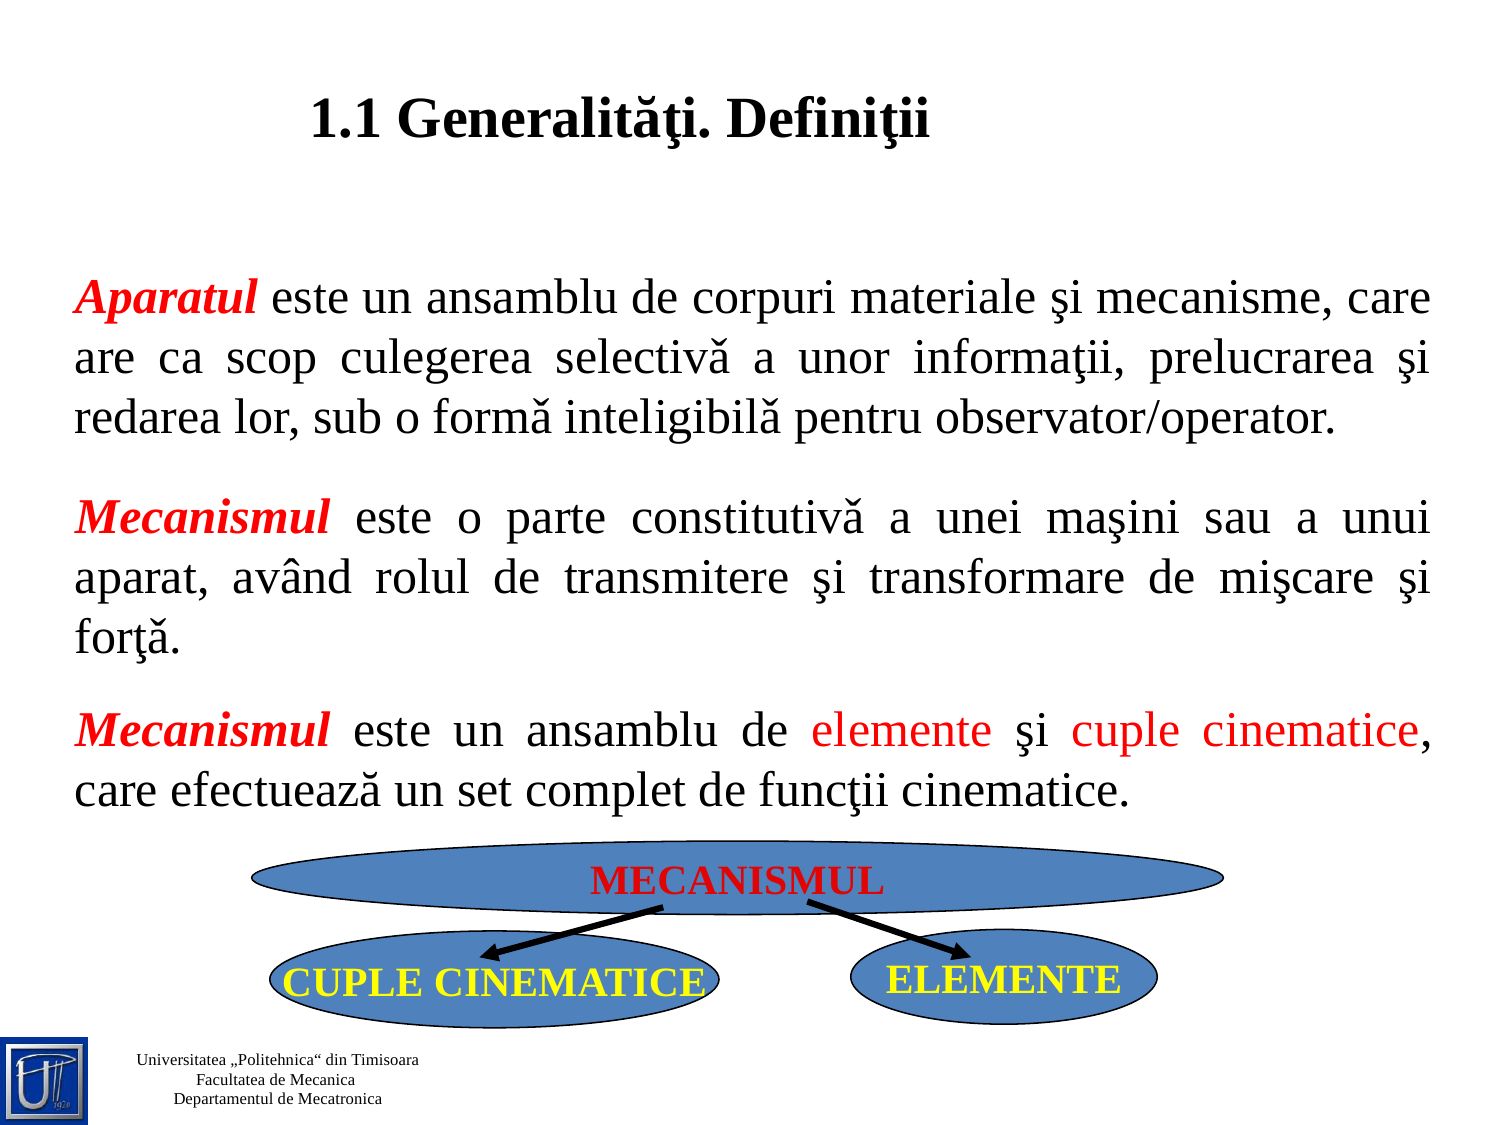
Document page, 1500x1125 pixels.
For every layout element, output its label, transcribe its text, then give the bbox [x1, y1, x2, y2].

text_box CUPLE CINEMATICE [269, 930, 719, 1028]
text_box [807, 901, 972, 960]
text_box [479, 907, 664, 961]
text_box ELEMENTE [850, 929, 1158, 1025]
text_box 1.1 Generalităţi. Definiţii [294, 72, 1059, 158]
text_box Aparatul este un ansamblu de corpuri materiale şi mecanisme, care are ca scop culegerea selectivǎ a unor informaţii, prelucrarea şi redarea lor, sub o formǎ inteligibilǎ pentru observator/operator. Mecanismul este o parte constitutivǎ a unei maşini sau a unui aparat, având rolul de transmitere şi transformare de mişcare şi forţǎ. Mecanismul este un ansamblu de elemente şi cuple cinematice, care efectuează un set complet de funcţii cinematice. [59, 256, 1448, 824]
picture [0, 1037, 88, 1125]
text_box MECANISMUL [251, 841, 1224, 915]
